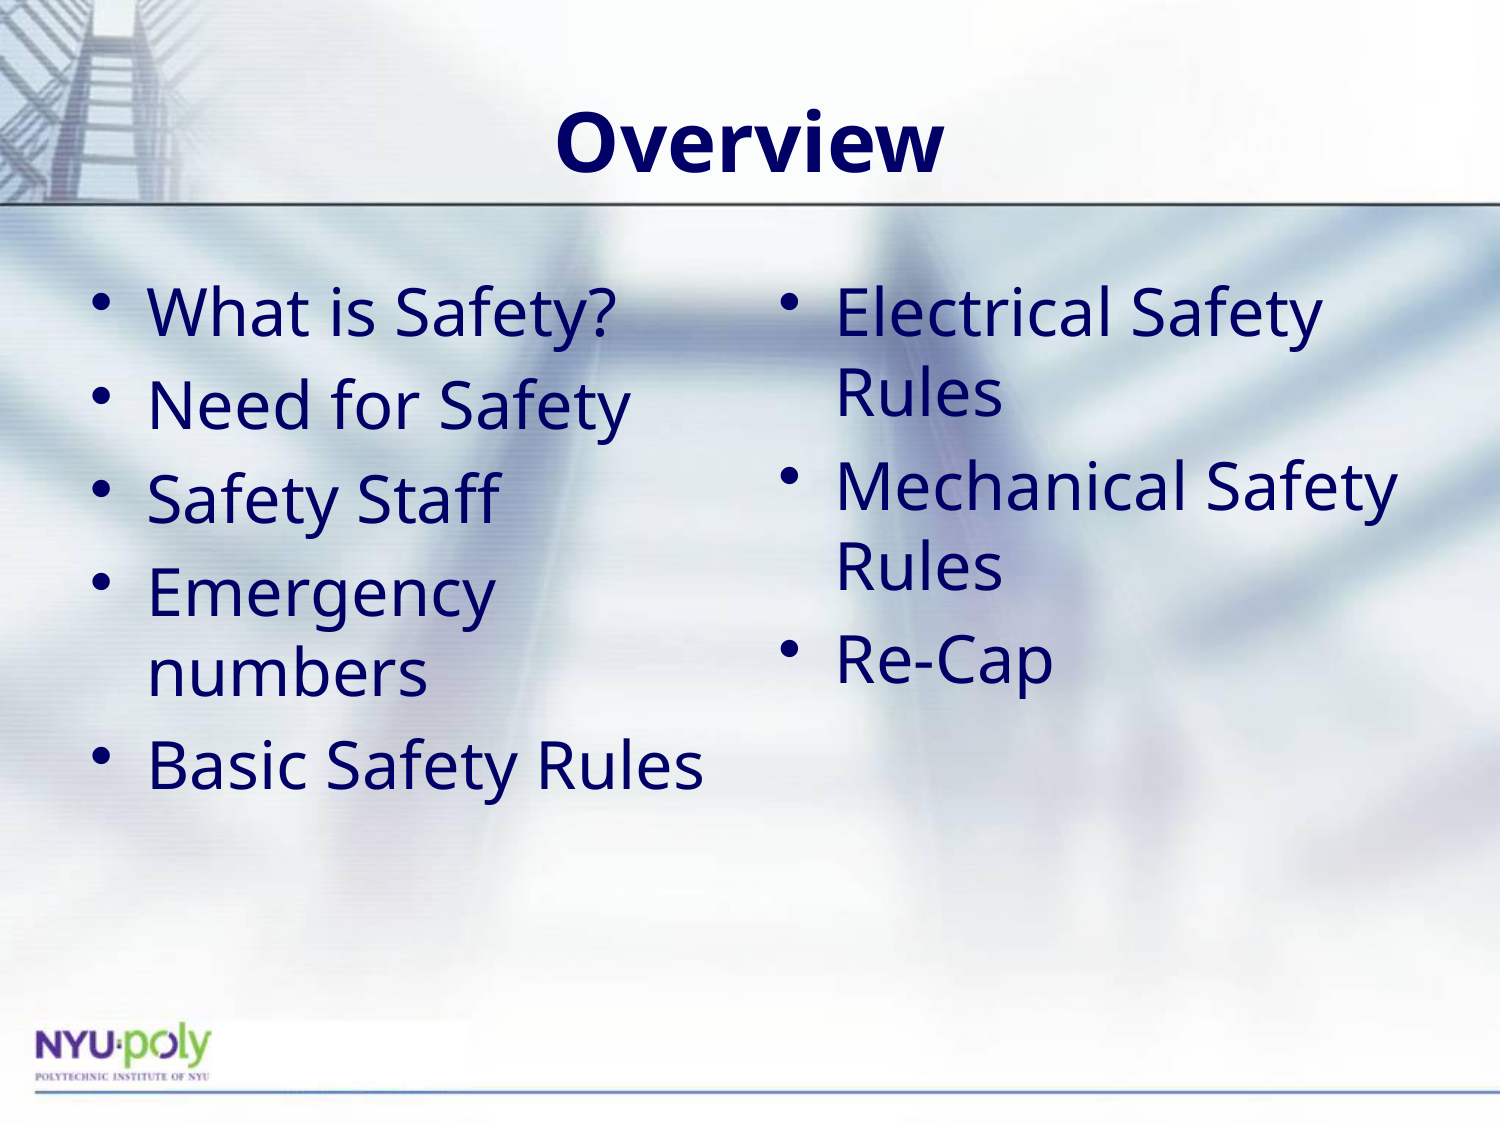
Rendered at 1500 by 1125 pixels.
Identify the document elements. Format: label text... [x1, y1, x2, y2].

list What is Safety? Need for Safety Safety Staff Emergency numbers Basic Safety Rules [74, 262, 737, 1006]
picture [0, 0, 1500, 1125]
list Electrical Safety Rules Mechanical Safety Rules Re-Cap [763, 262, 1426, 1006]
title Overview [74, 44, 1426, 233]
